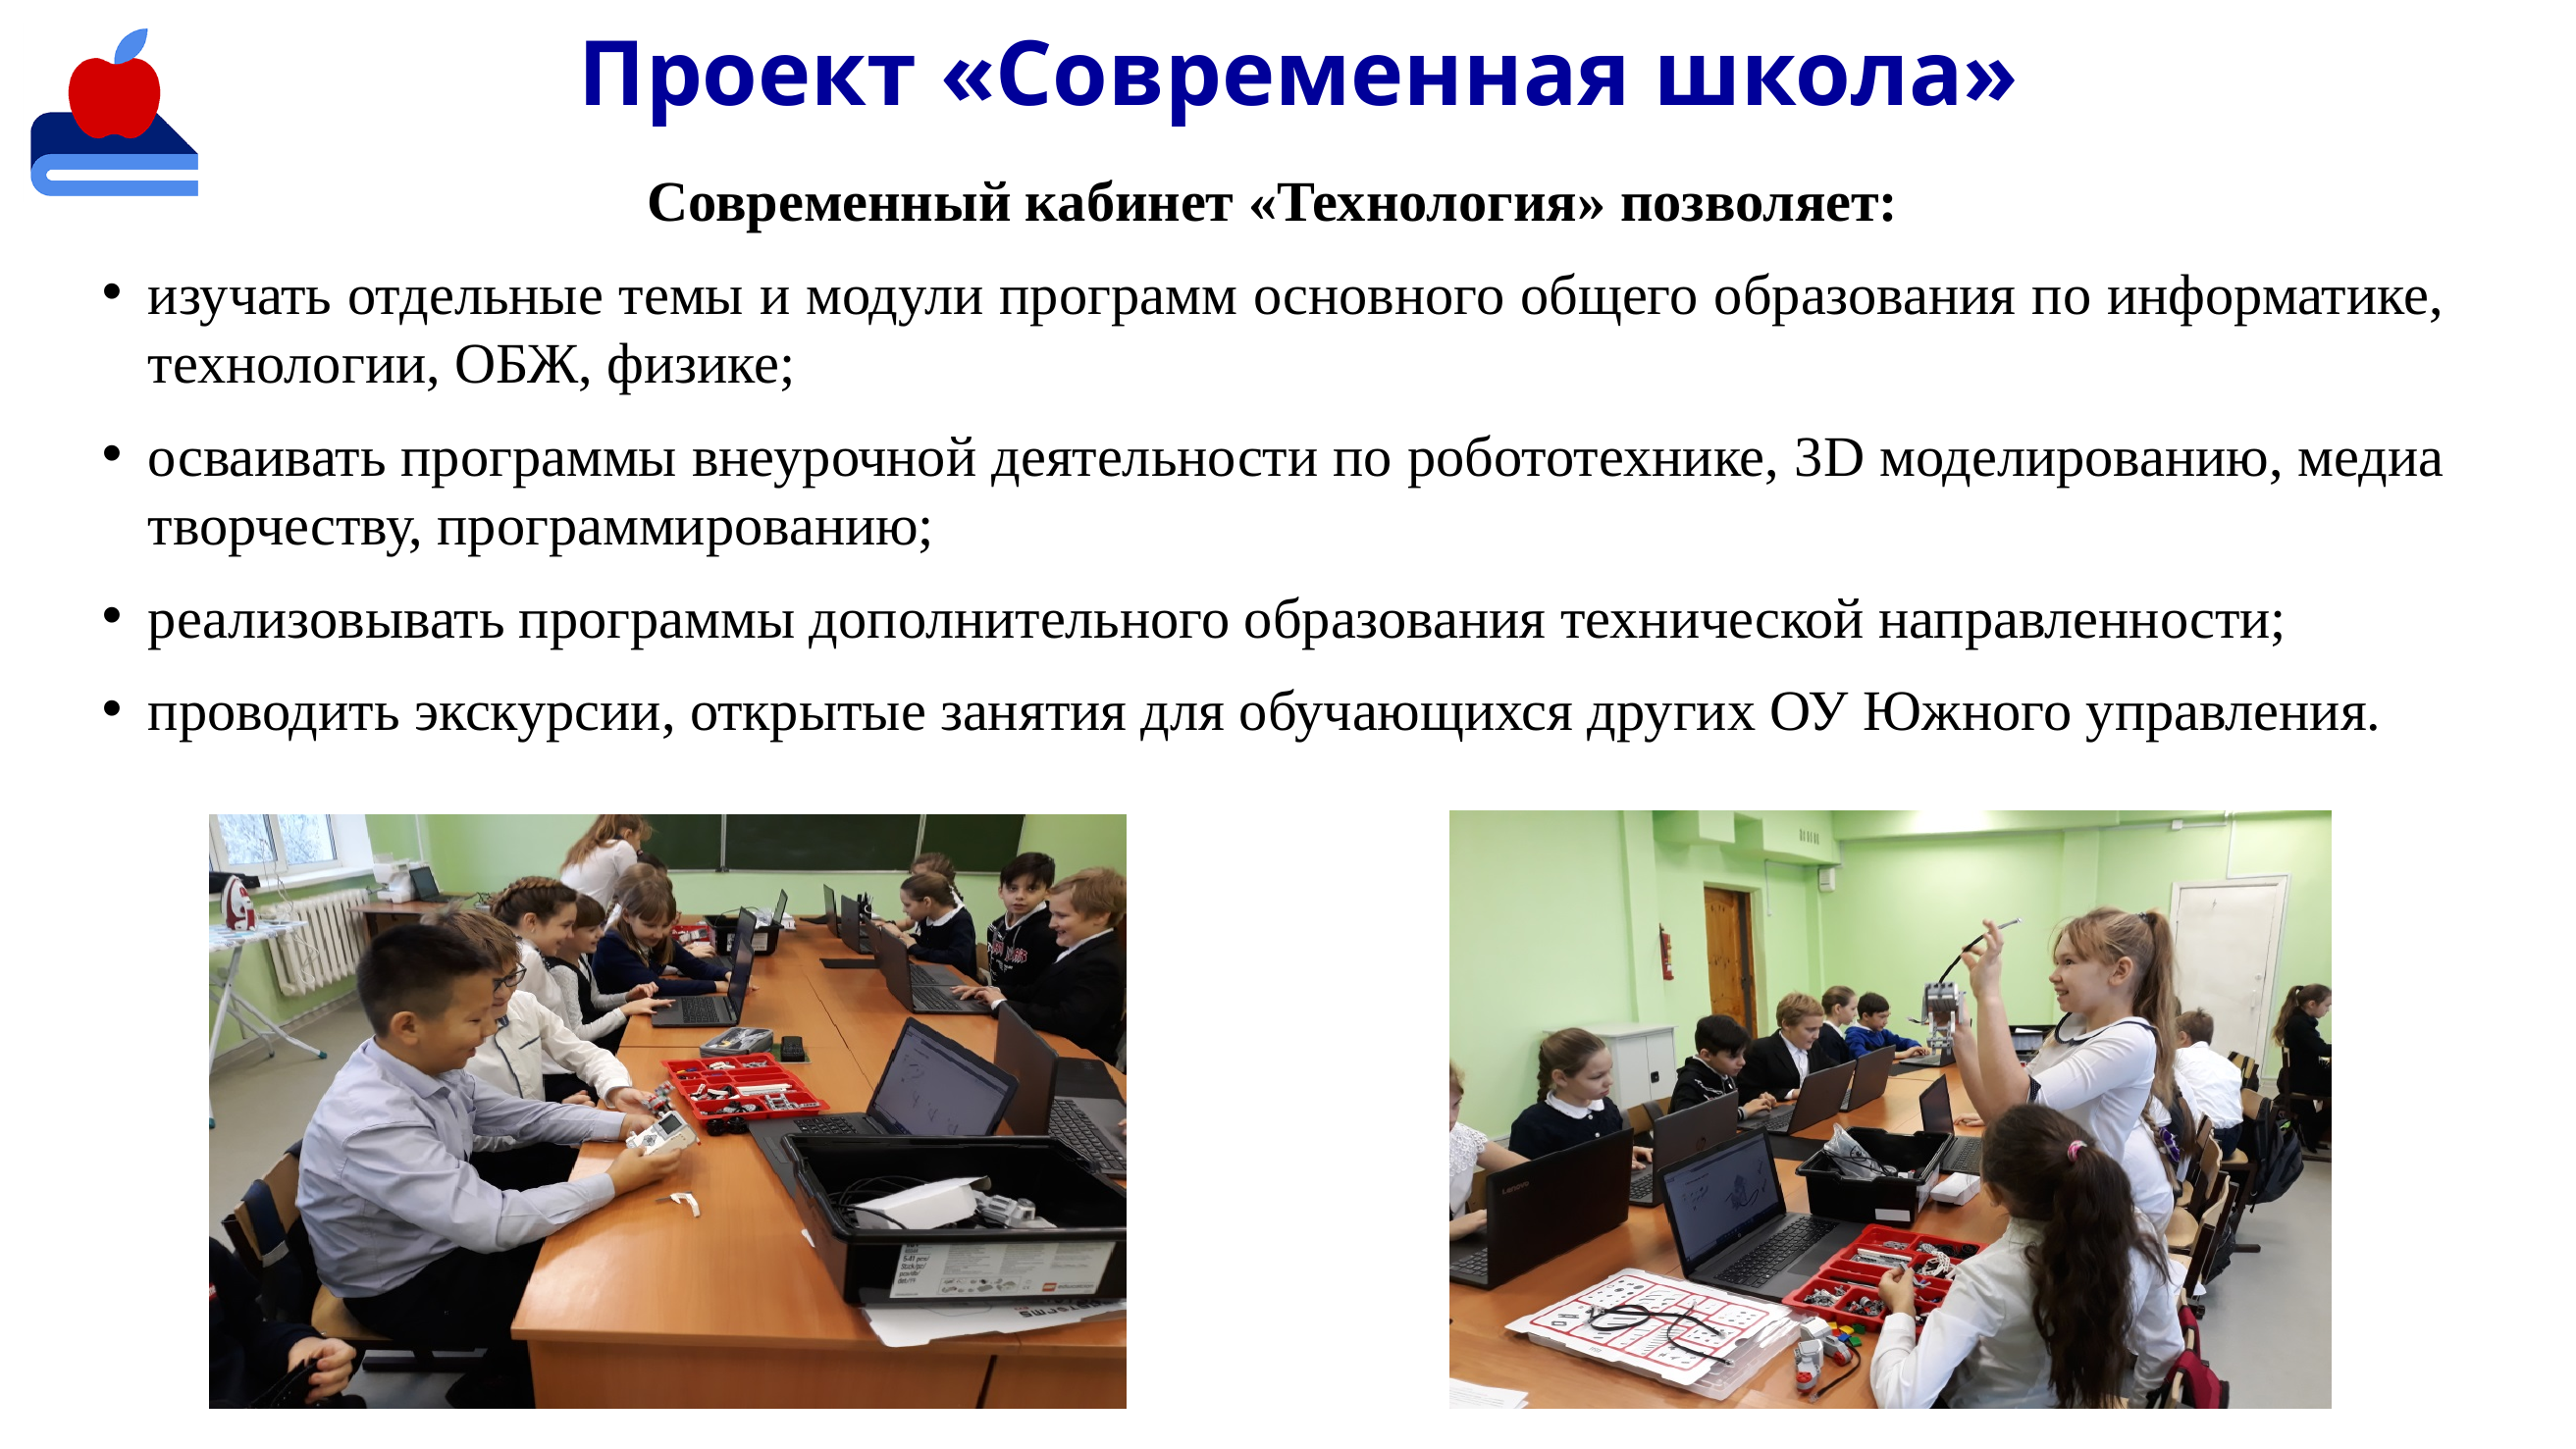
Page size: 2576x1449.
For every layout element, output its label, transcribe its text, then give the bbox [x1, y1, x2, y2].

text_box Современный кабинет «Технология» позволяет: изучать отдельные темы и модули программ основного общего образования по информатике, технологии, ОБЖ, физике; осваивать программы внеурочной деятельности по робототехнике, 3D моделированию, медиа творчеству, программированию; реализовывать программы дополнительного образования технической направленности; проводить экскурсии, открытые занятия для обучающихся других ОУ Южного управления. [87, 195, 2459, 750]
picture [23, 23, 211, 202]
picture [209, 814, 1127, 1409]
picture [1449, 810, 2332, 1409]
text_box Проект «Современная школа» [82, 8, 2517, 195]
